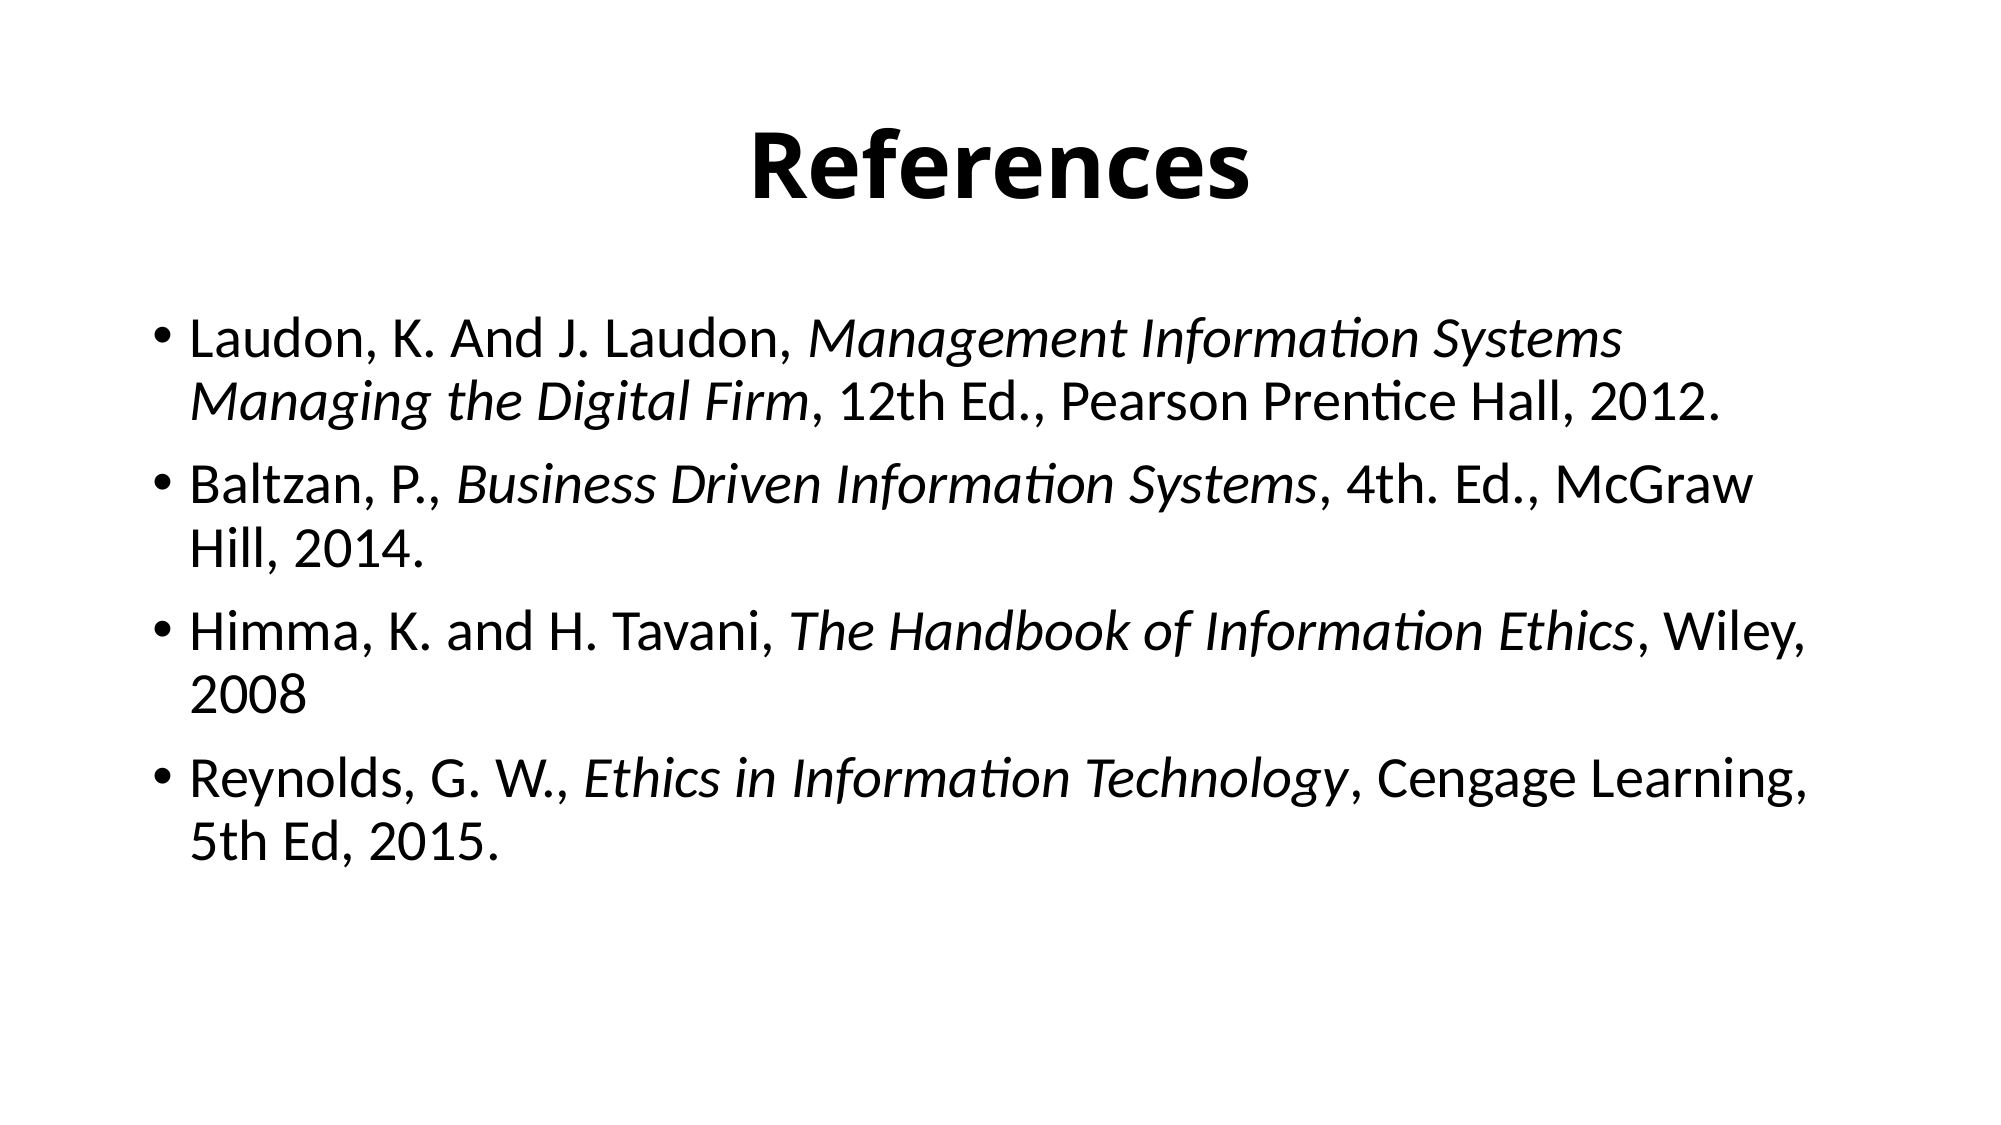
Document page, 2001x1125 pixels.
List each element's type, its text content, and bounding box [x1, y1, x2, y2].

list Laudon, K. And J. Laudon, Management Information Systems Managing the Digital Firm, 12th Ed., Pearson Prentice Hall, 2012. Baltzan, P., Business Driven Information Systems, 4th. Ed., McGraw Hill, 2014. Himma, K. and H. Tavani, The Handbook of Information Ethics, Wiley, 2008 Reynolds, G. W., Ethics in Information Technology, Cengage Learning, 5th Ed, 2015. [137, 299, 1863, 1014]
title References [137, 59, 1863, 278]
